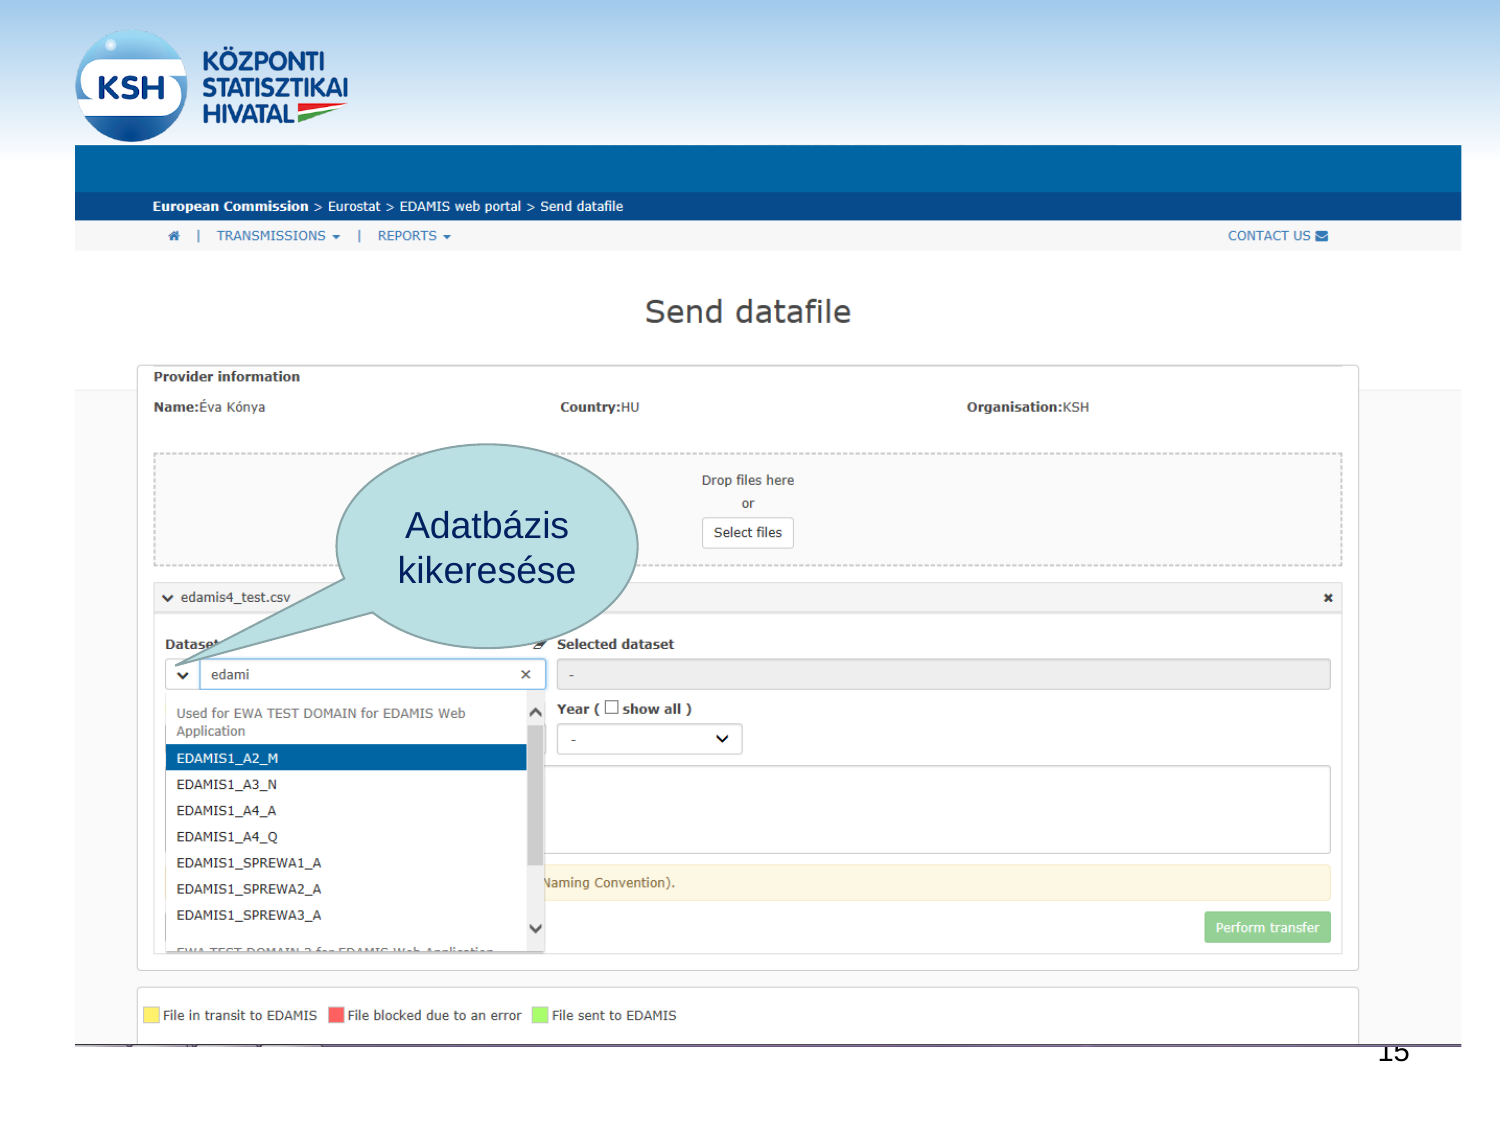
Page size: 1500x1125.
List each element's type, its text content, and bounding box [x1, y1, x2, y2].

picture [74, 144, 1462, 1047]
picture [75, 29, 348, 142]
slide_number 15 [1074, 1047, 1425, 1103]
